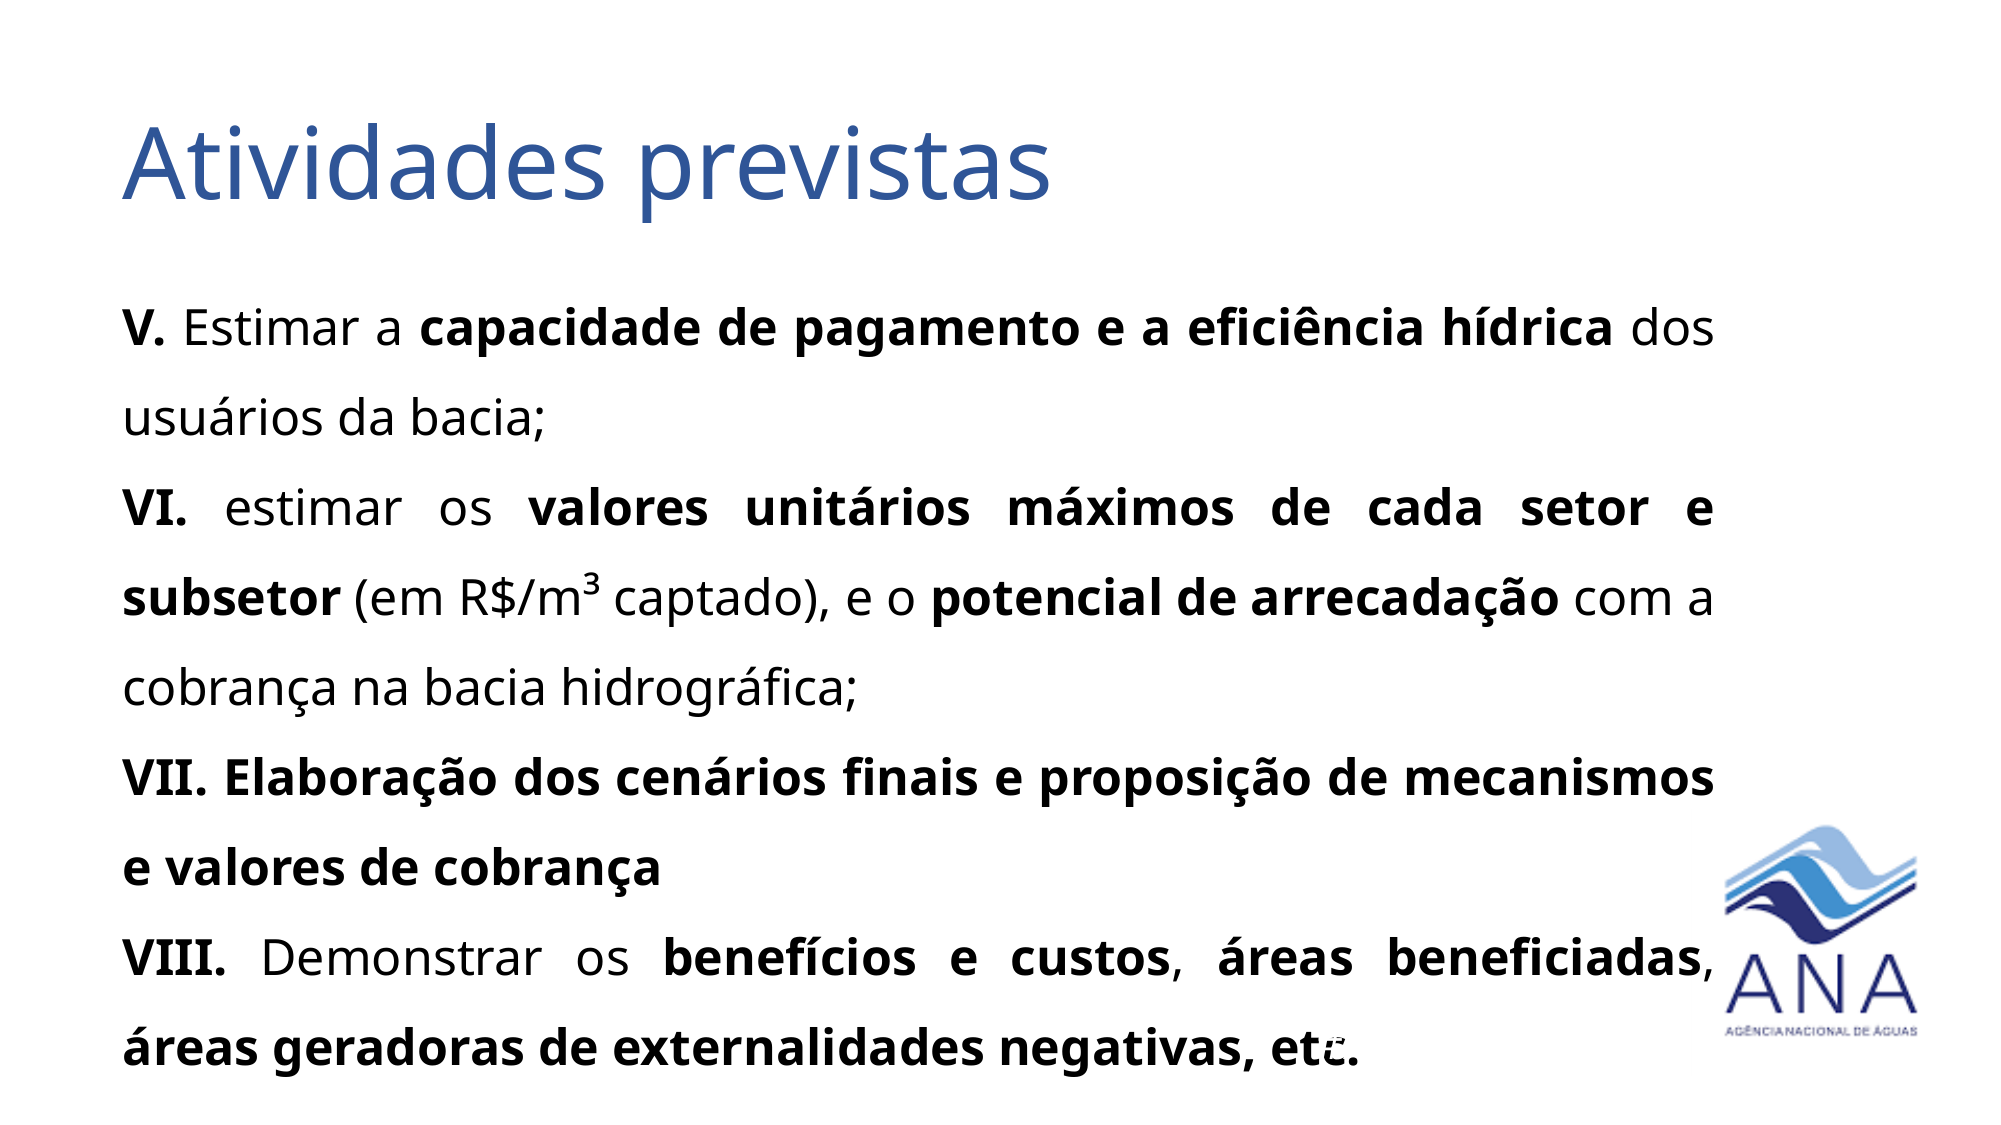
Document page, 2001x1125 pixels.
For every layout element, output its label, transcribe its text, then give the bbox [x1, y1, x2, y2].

text_box #AÁguaÉUmaSó [1308, 1010, 1690, 1076]
text_box V. Estimar a capacidade de pagamento e a eficiência hídrica dos usuários da bacia; VI. estimar os valores unitários máximos de cada setor e subsetor (em R$/m³ captado), e o potencial de arrecadação com a cobrança na bacia hidrográfica; VII. Elaboração dos cenários finais e proposição de mecanismos e valores de cobrança VIII. Demonstrar os benefícios e custos, áreas beneficiadas, áreas geradoras de externalidades negativas, etc. [115, 258, 1724, 1083]
text_box Atividades previstas [115, 92, 1827, 227]
picture [1690, 808, 1951, 1076]
